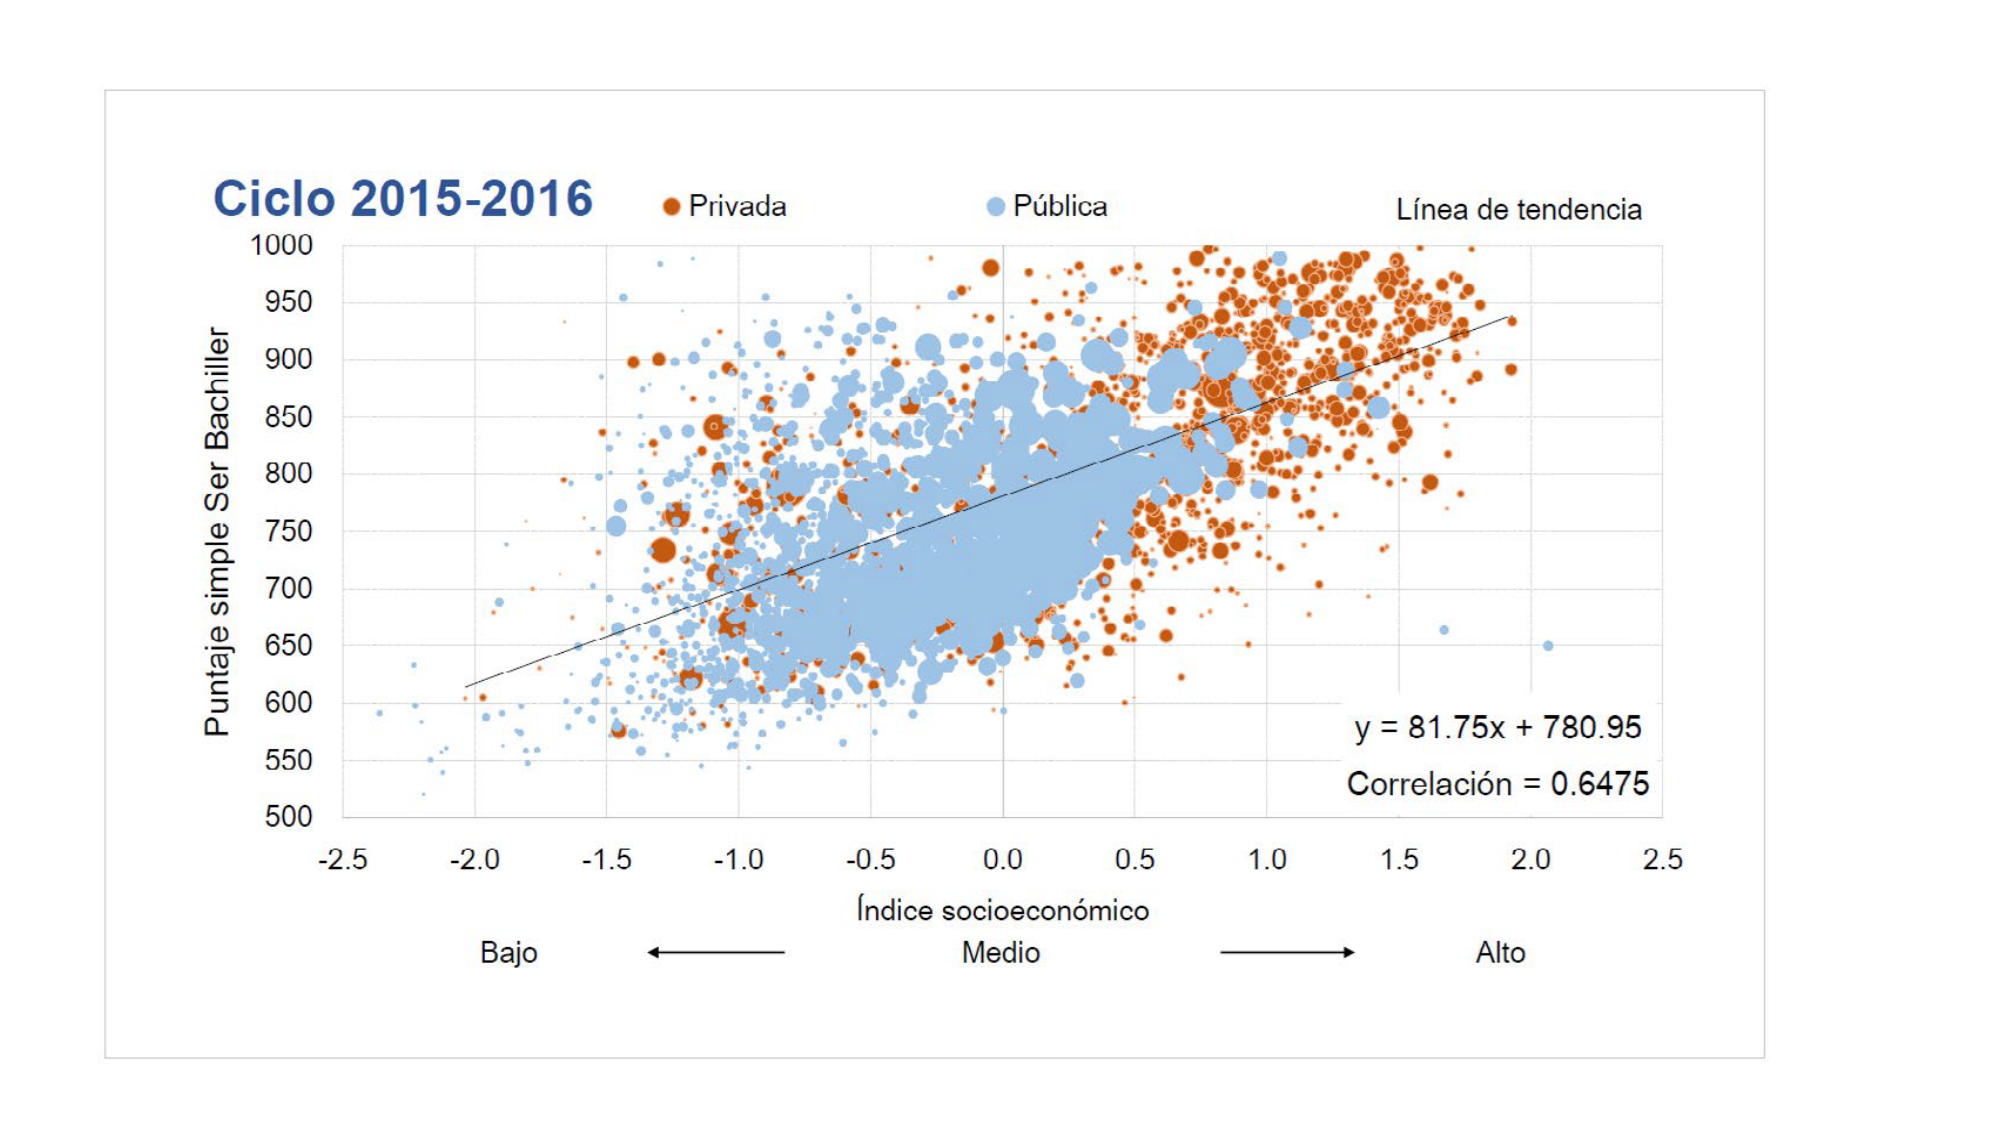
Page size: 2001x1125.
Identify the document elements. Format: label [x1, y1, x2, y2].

picture [88, 74, 1782, 1076]
